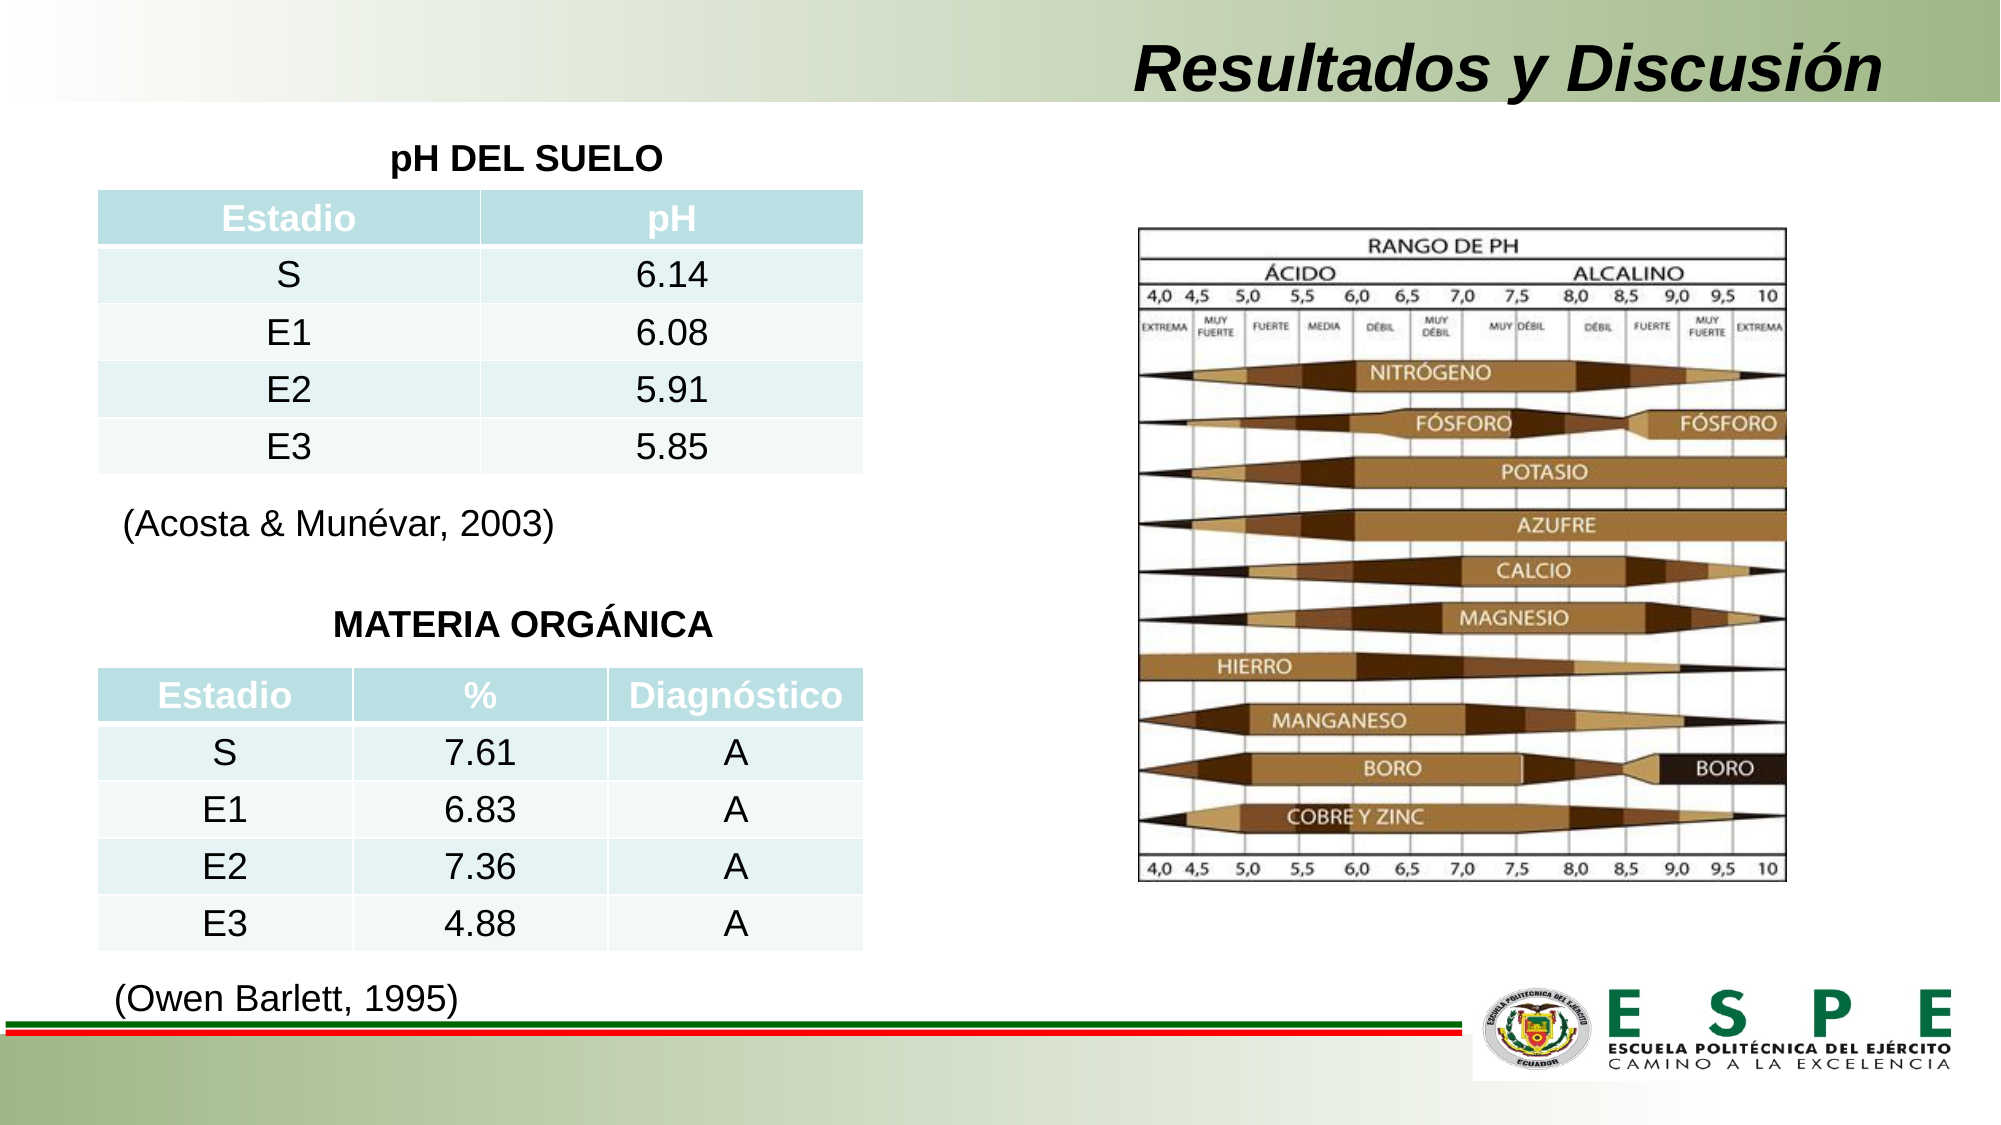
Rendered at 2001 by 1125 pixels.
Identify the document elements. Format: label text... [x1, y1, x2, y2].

table_cell 7.36 [354, 839, 607, 894]
table_cell 6.14 [481, 249, 863, 303]
text_box (Acosta & Munévar, 2003) [107, 491, 571, 551]
table_cell S [98, 249, 480, 303]
table_cell 5.85 [481, 419, 863, 474]
title Resultados y Discusión [99, 17, 1900, 205]
table_cell A [609, 727, 863, 780]
table_cell A [609, 839, 863, 894]
table_cell E3 [98, 896, 352, 951]
table_cell 5.91 [481, 361, 863, 417]
table_header Estadio [98, 190, 480, 244]
picture [1472, 976, 1977, 1081]
text_box (Owen Barlett, 1995) [99, 966, 475, 1027]
table_cell 6.83 [354, 782, 607, 837]
table_cell E1 [98, 782, 352, 837]
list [1138, 227, 1787, 882]
table_cell E1 [98, 304, 480, 360]
table_cell E2 [98, 839, 352, 894]
table_header pH [481, 190, 863, 244]
table_cell A [609, 782, 863, 837]
table_cell A [609, 896, 863, 951]
table_cell S [98, 727, 352, 780]
text_box pH DEL SUELO [374, 126, 703, 187]
table_header % [354, 668, 607, 721]
table_cell 4.88 [354, 896, 607, 951]
table_header Diagnóstico [609, 668, 863, 721]
table_cell E3 [98, 419, 480, 474]
table_header Estadio [98, 668, 352, 721]
table_cell E2 [98, 361, 480, 417]
table_cell 7.61 [354, 727, 607, 780]
text_box MATERIA ORGÁNICA [318, 593, 760, 653]
table_cell 6.08 [481, 304, 863, 360]
